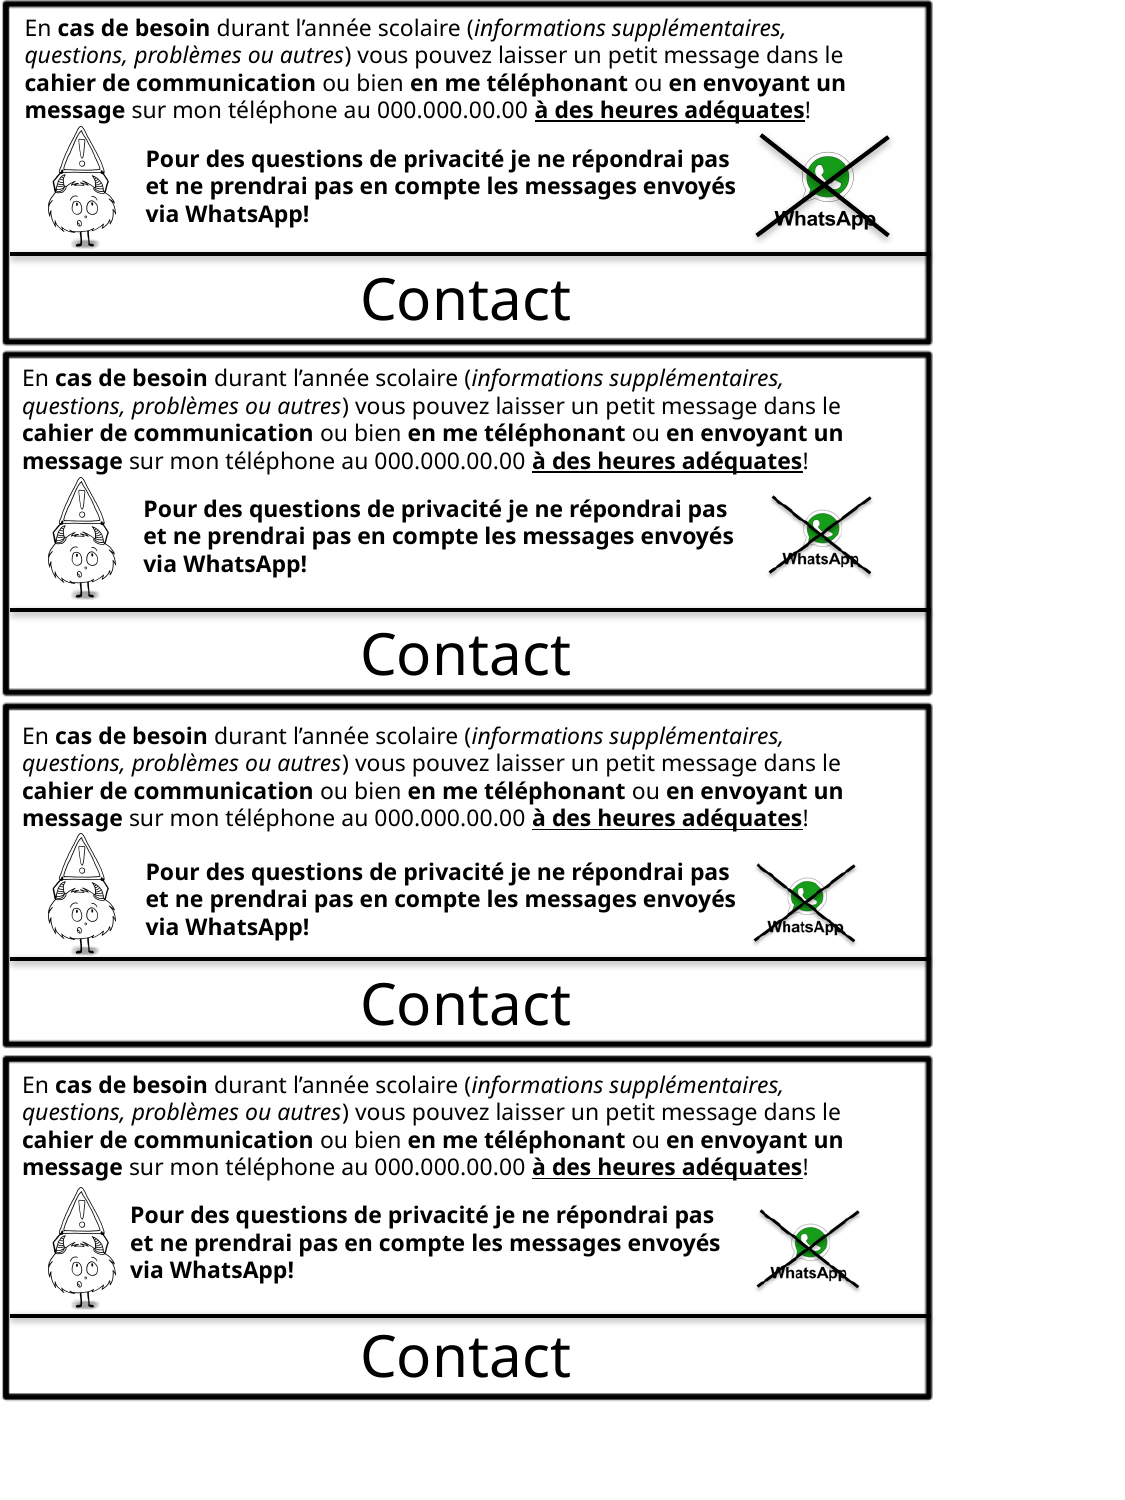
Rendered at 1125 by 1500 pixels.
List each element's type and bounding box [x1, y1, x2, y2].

picture [0, 0, 1125, 1500]
text_box [760, 134, 889, 236]
